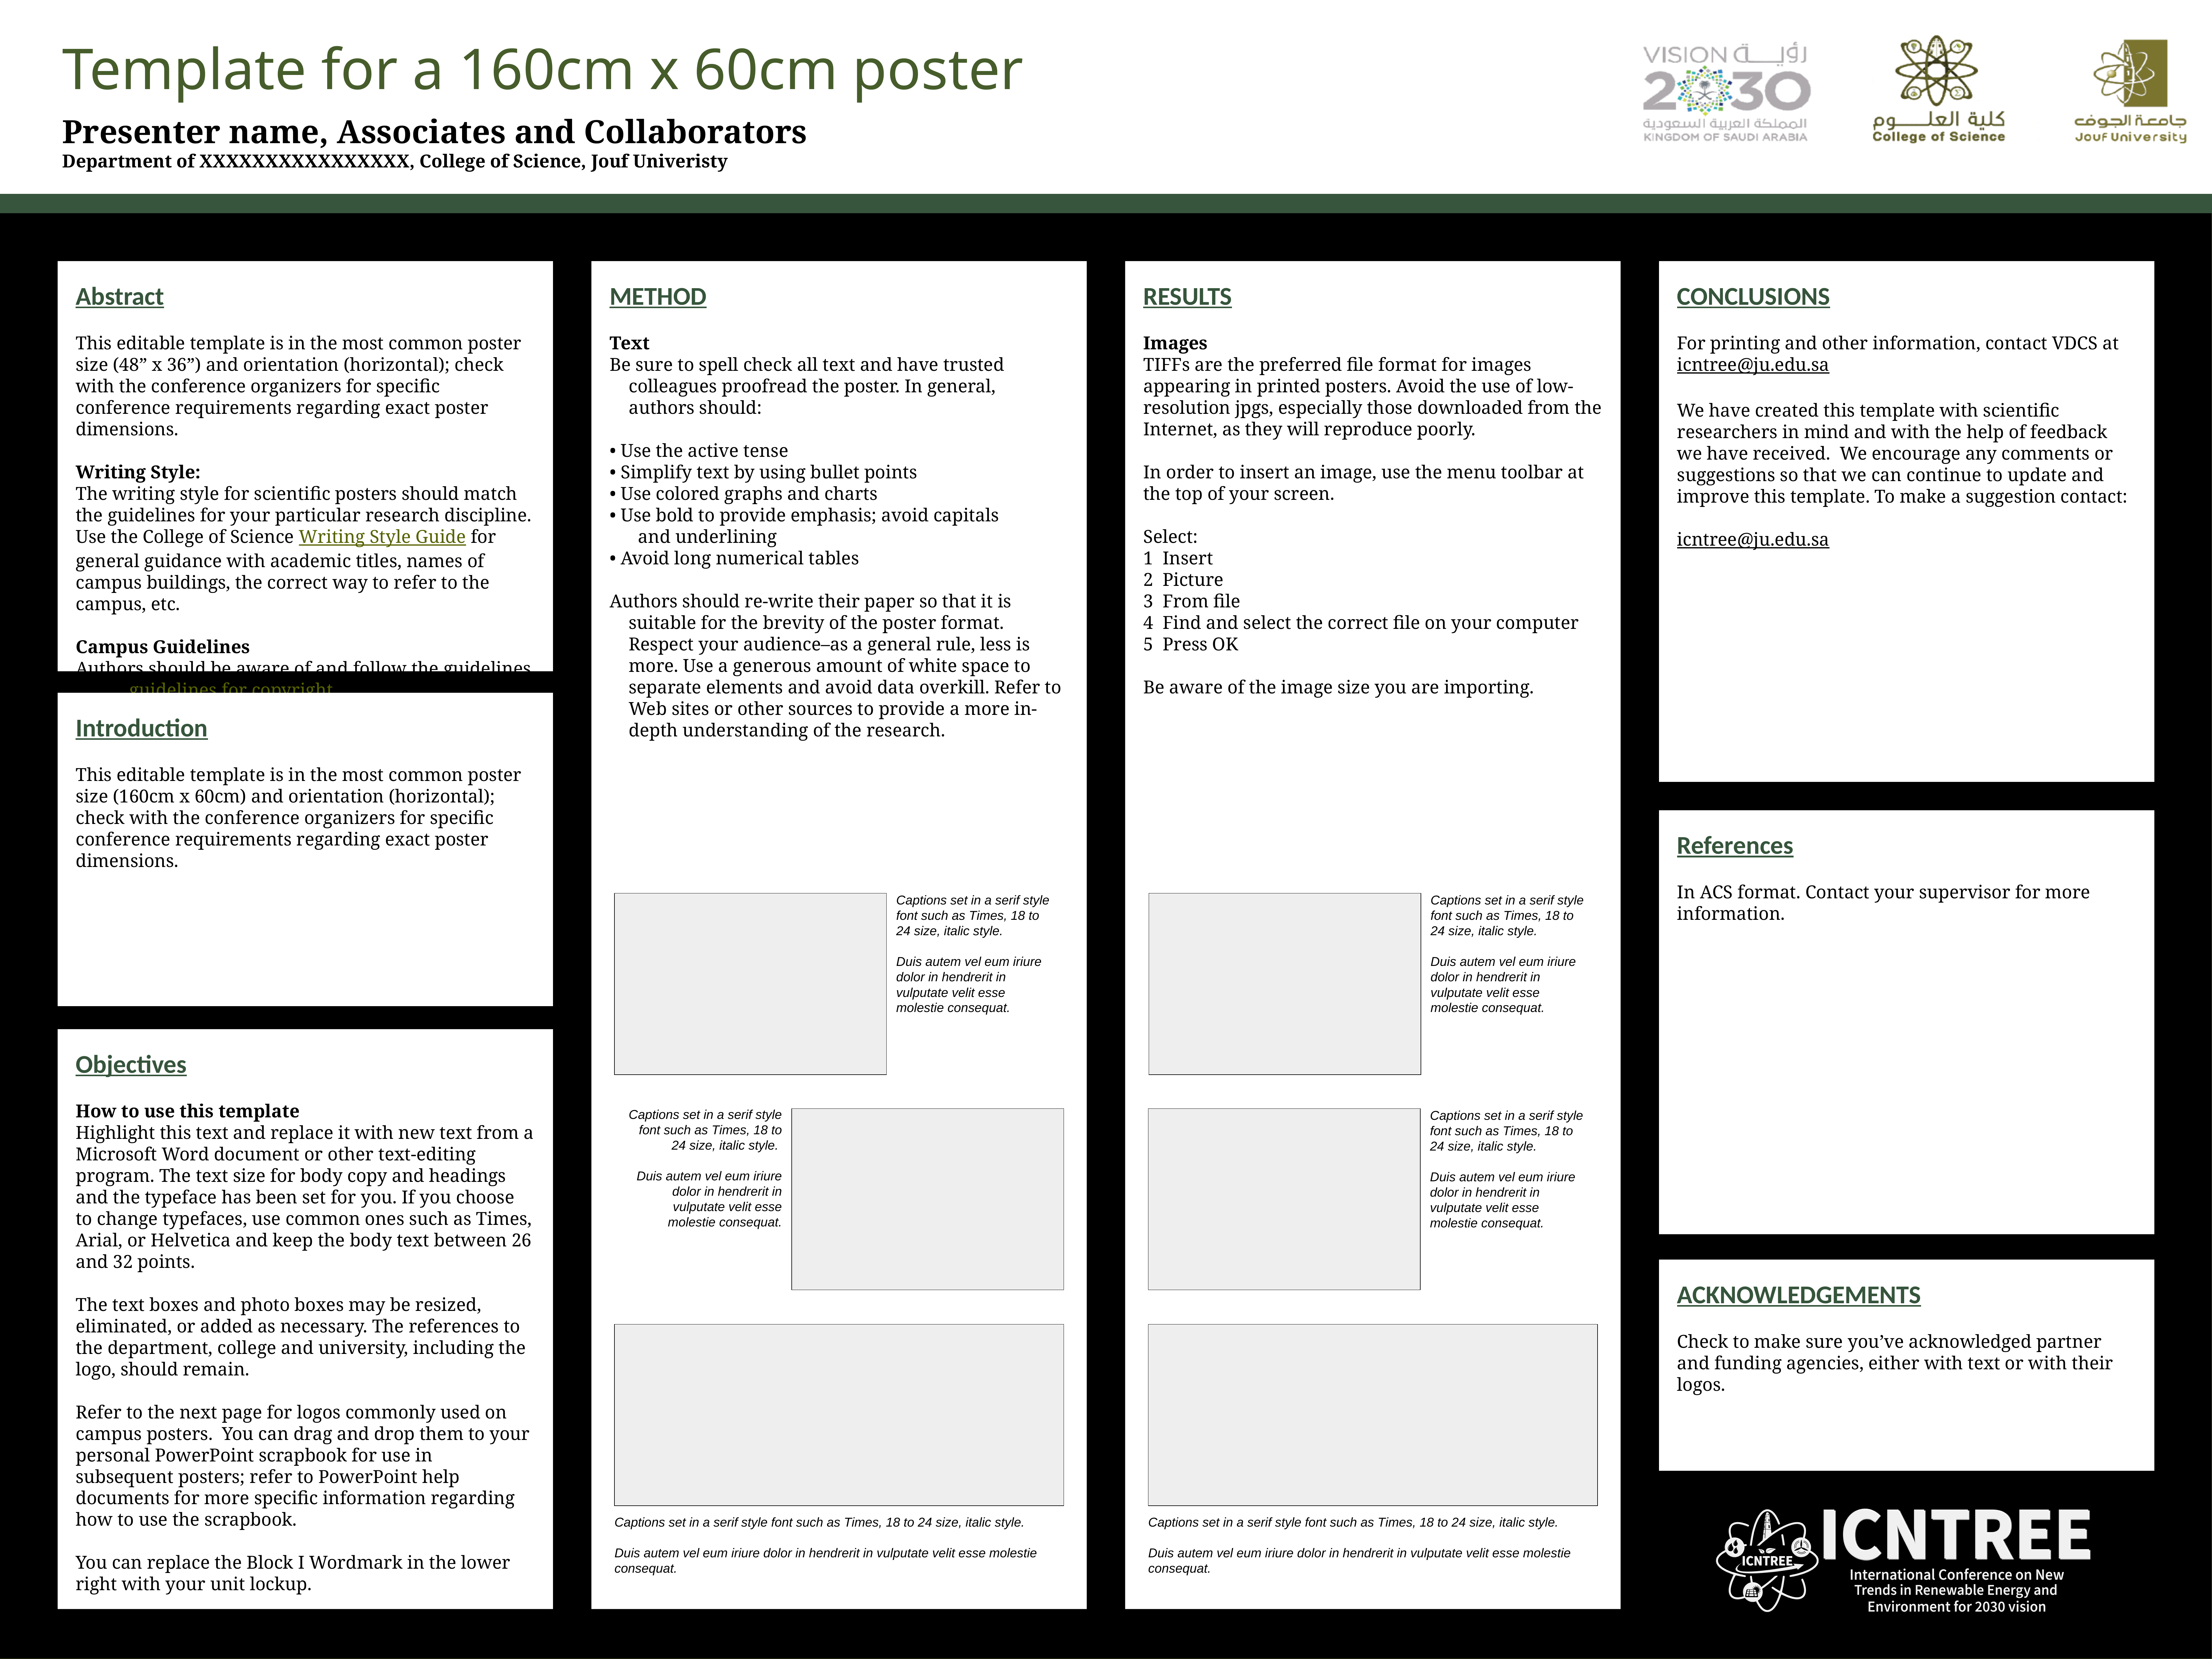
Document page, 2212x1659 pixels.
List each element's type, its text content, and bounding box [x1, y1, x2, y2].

text_box References In ACS format. Contact your supervisor for more information. [1659, 810, 2155, 1234]
text_box [791, 1108, 1064, 1290]
text_box Captions set in a serif style font such as Times, 18 to 24 size, italic style. Duis autem vel eum iriure dolor in hendrerit in vulputate velit esse molestie consequat. [614, 1097, 791, 1238]
text_box Objectives How to use this template Highlight this text and replace it with new text from a Microsoft Word document or other text-editing program. The text size for body copy and headings and the typeface has been set for you. If you choose to change typefaces, use common ones such as Times, Arial, or Helvetica and keep the body text between 26 and 32 points. The text boxes and photo boxes may be resized, eliminated, or added as necessary. The references to the department, college and university, including the logo, should remain. Refer to the next page for logos commonly used on campus posters. You can drag and drop them to your personal PowerPoint scrapbook for use in subsequent posters; refer to PowerPoint help documents for more specific information regarding how to use the scrapbook. You can replace the Block I Wordmark in the lower right with your unit lockup. [57, 1029, 553, 1609]
text_box [1149, 893, 1421, 1075]
text_box ACKNOWLEDGEMENTS Check to make sure you’ve acknowledged partner and funding agencies, either with text or with their logos. [1659, 1259, 2155, 1471]
text_box Captions set in a serif style font such as Times, 18 to 24 size, italic style. Duis autem vel eum iriure dolor in hendrerit in vulputate velit esse molestie consequat. [887, 883, 1064, 1024]
text_box Template for a 160cm x 60cm poster [57, 30, 1621, 103]
text_box [614, 893, 887, 1075]
text_box Captions set in a serif style font such as Times, 18 to 24 size, italic style. Duis autem vel eum iriure dolor in hendrerit in vulputate velit esse molestie consequat. [1421, 1098, 1598, 1239]
text_box Captions set in a serif style font such as Times, 18 to 24 size, italic style. Duis autem vel eum iriure dolor in hendrerit in vulputate velit esse molestie consequat. [1148, 1512, 1598, 1578]
text_box [614, 1324, 1064, 1506]
text_box Presenter name, Associates and Collaborators Department of XXXXXXXXXXXXXXXX, College of Science, Jouf Univeristy [57, 109, 1621, 174]
text_box Introduction This editable template is in the most common poster size (160cm x 60cm) and orientation (horizontal); check with the conference organizers for specific conference requirements regarding exact poster dimensions. [57, 692, 553, 1006]
text_box CONCLUSIONS For printing and other information, contact VDCS at icntree@ju.edu.sa We have created this template with scientific researchers in mind and with the help of feedback we have received. We encourage any comments or suggestions so that we can continue to update and improve this template. To make a suggestion contact: icntree@ju.edu.sa [1659, 261, 2155, 782]
text_box Captions set in a serif style font such as Times, 18 to 24 size, italic style. Duis autem vel eum iriure dolor in hendrerit in vulputate velit esse molestie consequat. [1421, 883, 1598, 1024]
picture [1621, 26, 2212, 192]
text_box [1148, 1108, 1421, 1290]
text_box Abstract This editable template is in the most common poster size (48” x 36”) and orientation (horizontal); check with the conference organizers for specific conference requirements regarding exact poster dimensions. Writing Style: The writing style for scientific posters should match the guidelines for your particular research discipline. Use the College of Science Writing Style Guide for general guidance with academic titles, names of campus buildings, the correct way to refer to the campus, etc. Campus Guidelines Authors should be aware of and follow the guidelines of the guidelines for copyright. [57, 261, 553, 671]
text_box [1148, 1324, 1598, 1506]
text_box METHOD Text Be sure to spell check all text and have trusted colleagues proofread the poster. In general, authors should: • Use the active tense • Simplify text by using bullet points • Use colored graphs and charts • Use bold to provide emphasis; avoid capitals and underlining • Avoid long numerical tables Authors should re-write their paper so that it is suitable for the brevity of the poster format. Respect your audience–as a general rule, less is more. Use a generous amount of white space to separate elements and avoid data overkill. Refer to Web sites or other sources to provide a more in-depth understanding of the research. [591, 261, 1087, 1609]
text_box Captions set in a serif style font such as Times, 18 to 24 size, italic style. Duis autem vel eum iriure dolor in hendrerit in vulputate velit esse molestie consequat. [614, 1512, 1064, 1578]
text_box RESULTS Images TIFFs are the preferred file format for images appearing in printed posters. Avoid the use of low-resolution jpgs, especially those downloaded from the Internet, as they will reproduce poorly. In order to insert an image, use the menu toolbar at the top of your screen. Select: 1 Insert 2 Picture 3 From file 4 Find and select the correct file on your computer 5 Press OK Be aware of the image size you are importing. [1125, 261, 1621, 1609]
picture [1715, 1477, 2098, 1634]
